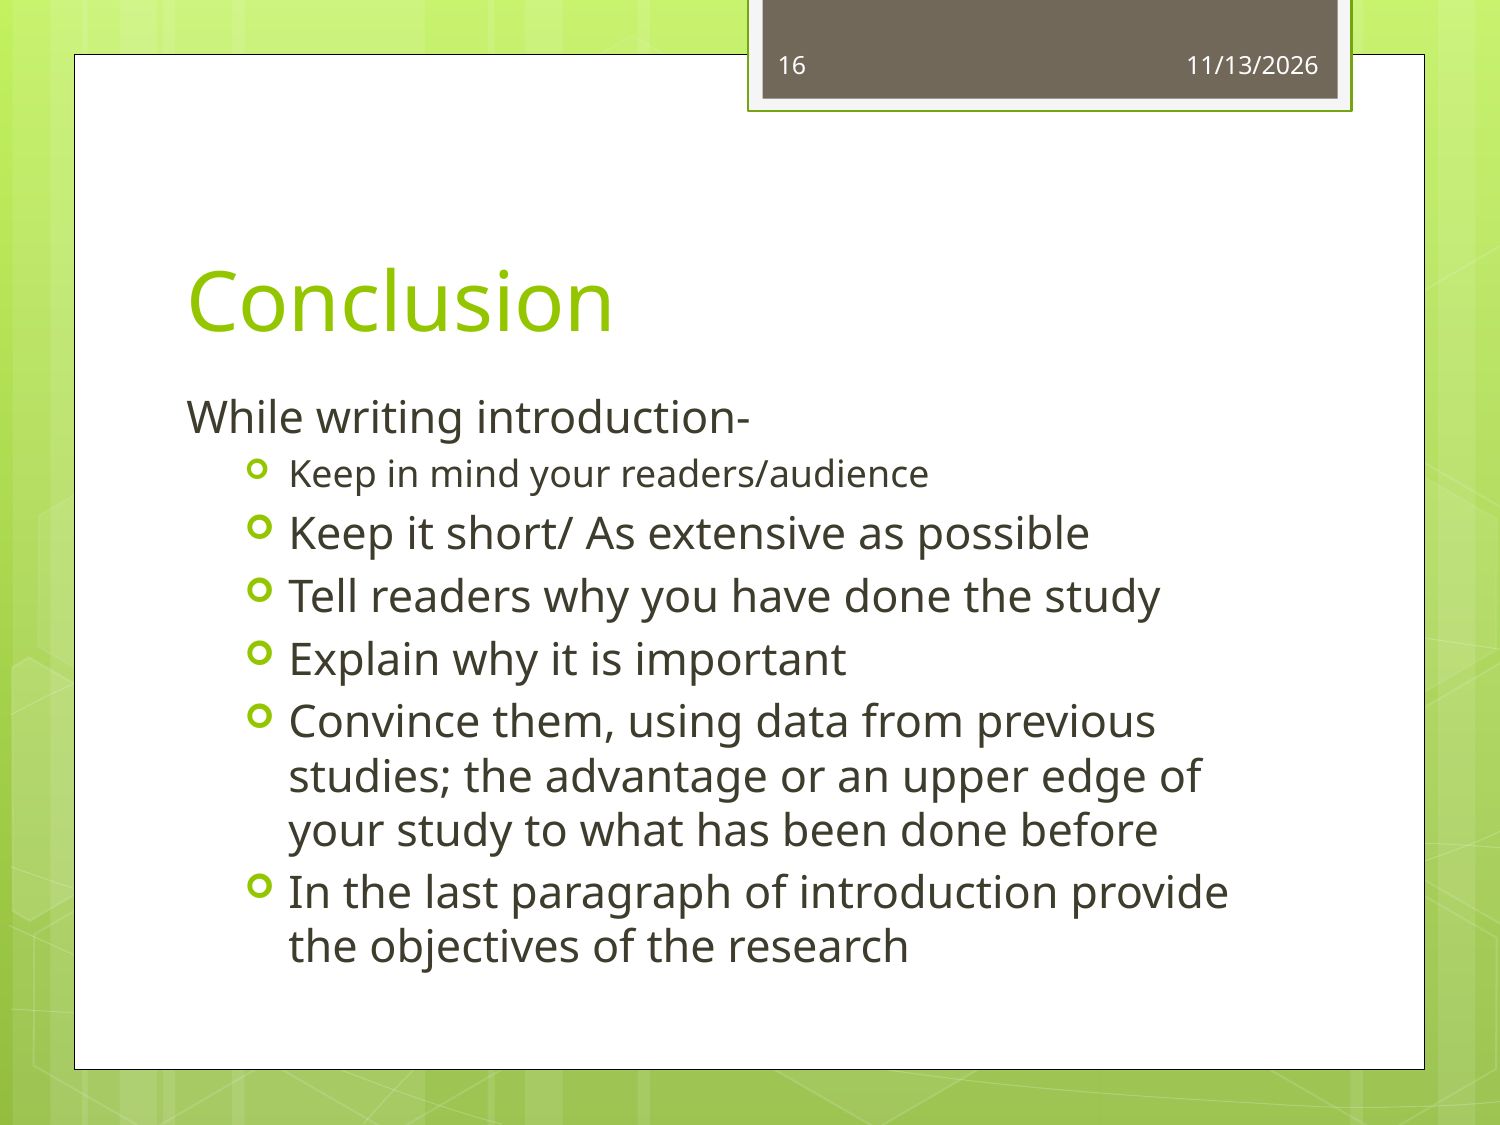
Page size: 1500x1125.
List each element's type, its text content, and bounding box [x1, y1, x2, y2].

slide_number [983, 36, 1334, 97]
title Conclusion [171, 168, 1324, 357]
slide_number 16 [762, 36, 982, 97]
list While writing introduction- Keep in mind your readers/audience Keep it short/ As extensive as possible Tell readers why you have done the study Explain why it is important Convince them, using data from previous studies; the advantage or an upper edge of your study to what has been done before In the last paragraph of introduction provide the objectives of the research [171, 381, 1283, 988]
